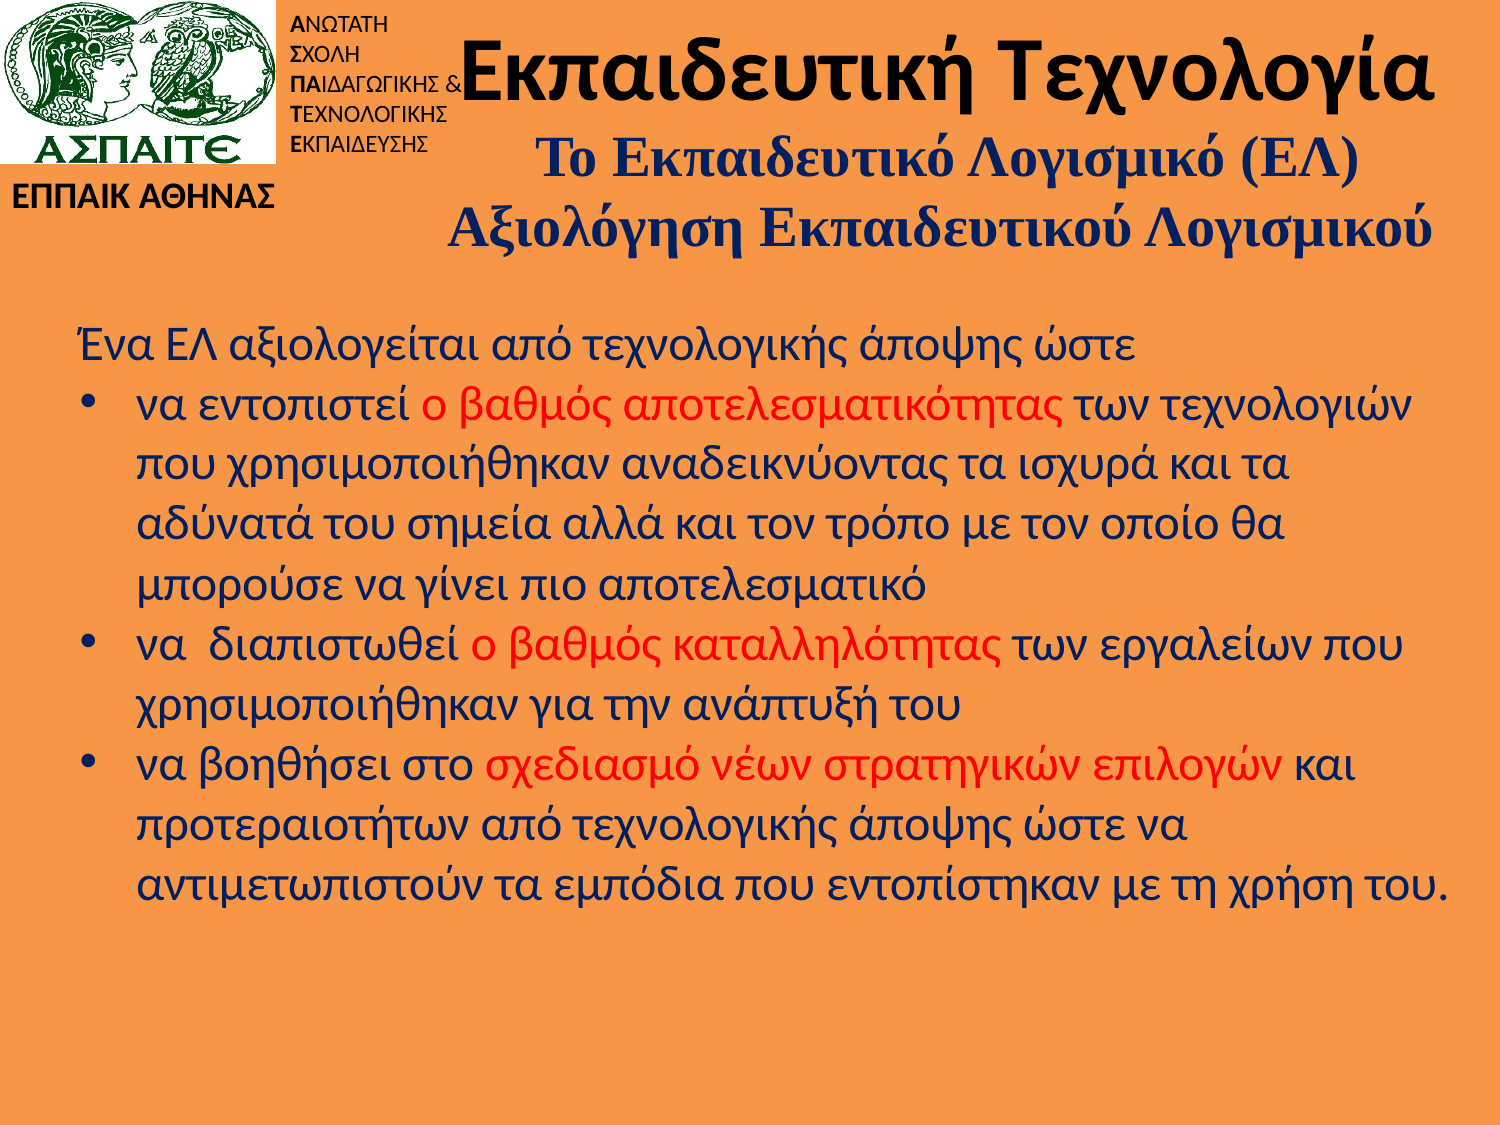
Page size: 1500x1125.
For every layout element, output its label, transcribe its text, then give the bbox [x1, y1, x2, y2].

text_box ΕΠΠΑΙΚ ΑΘΗΝΑΣ [0, 163, 291, 223]
title Εκπαιδευτική Τεχνολογία Το Εκπαιδευτικό Λογισμικό (ΕΛ) Αξιολόγηση Εκπαιδευτικού Λογισμικού [395, 0, 1500, 268]
text_box ΑΝΩΤΑΤΗ ΣΧΟΛΗ ΠΑΙΔΑΓΩΓΙΚΗΣ & ΤΕΧΝΟΛΟΓΙΚΗΣ ΕΚΠΑΙΔΕΥΣΗΣ [276, 0, 491, 165]
text_box Ένα ΕΛ αξιολογείται από τεχνολογικής άποψης ώστε να εντοπιστεί ο βαθμός αποτελεσματικότητας των τεχνολογιών που χρησιμοποιήθηκαν αναδεικνύοντας τα ισχυρά και τα αδύνατά του σημεία αλλά και τον τρόπο με τον οποίο θα μπορούσε να γίνει πιο αποτελεσματικό να διαπιστωθεί ο βαθμός καταλληλότητας των εργαλείων που χρησιμοποιήθηκαν για την ανάπτυξή του να βοηθήσει στο σχεδιασμό νέων στρατηγικών επιλογών και προτεραιοτήτων από τεχνολογικής άποψης ώστε να αντιμετωπιστούν τα εμπόδια που εντοπίστηκαν με τη χρήση του. [64, 302, 1471, 918]
picture [0, 0, 276, 164]
